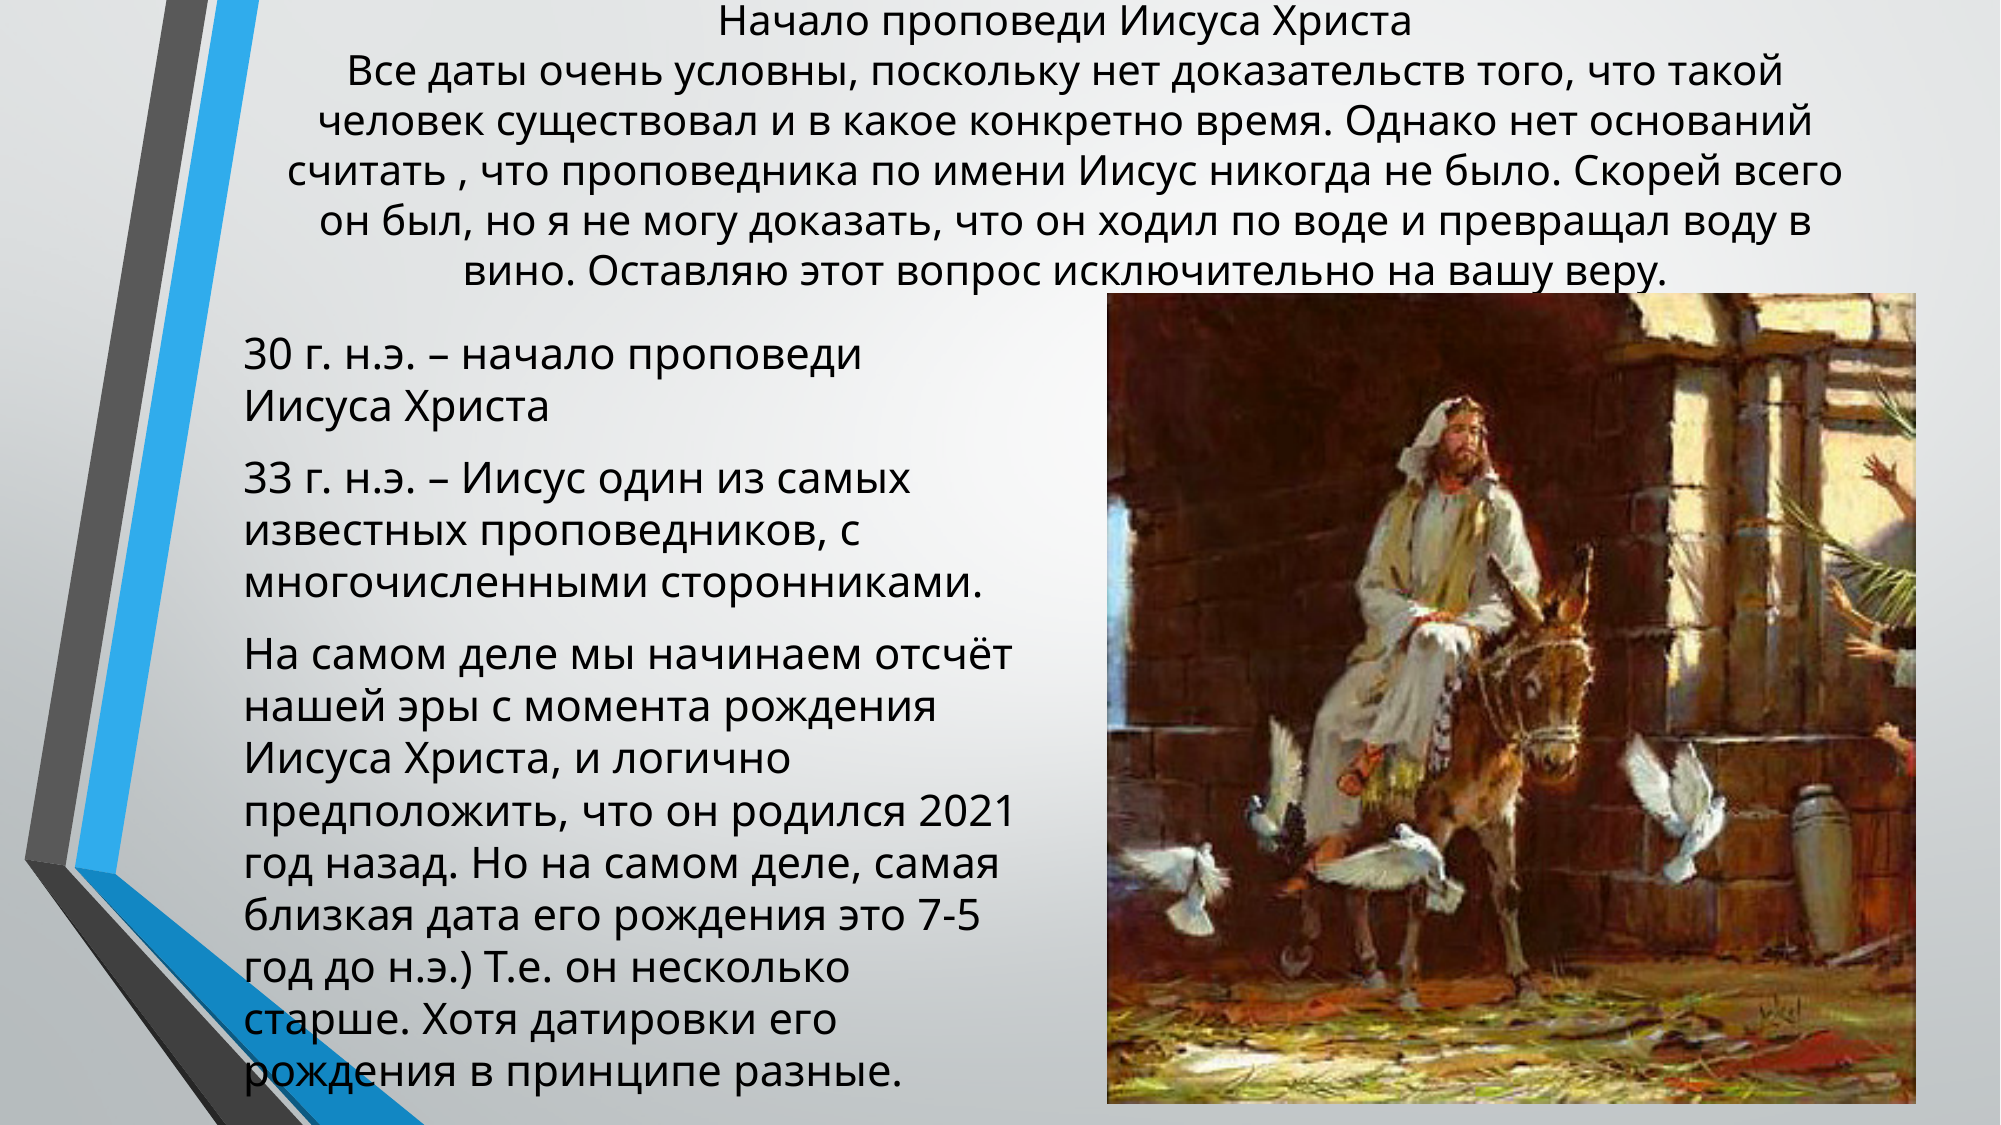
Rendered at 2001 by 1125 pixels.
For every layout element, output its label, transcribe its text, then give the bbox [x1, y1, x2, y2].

picture [1107, 293, 1917, 1104]
title Начало проповеди Иисуса Христа Все даты очень условны, поскольку нет доказательств того, что такой человек существовал и в какое конкретно время. Однако нет оснований считать , что проповедника по имени Иисус никогда не было. Скорей всего он был, но я не могу доказать, что он ходил по воде и превращал воду в вино. Оставляю этот вопрос исключительно на вашу веру. [243, 0, 1887, 288]
list 30 г. н.э. – начало проповеди Иисуса Христа 33 г. н.э. – Иисус один из самых известных проповедников, с многочисленными сторонниками. На самом деле мы начинаем отсчёт нашей эры с момента рождения Иисуса Христа, и логично предположить, что он родился 2021 год назад. Но на самом деле, самая близкая дата его рождения это 7-5 год до н.э.) Т.е. он несколько старше. Хотя датировки его рождения в принципе разные. [228, 318, 1037, 1104]
